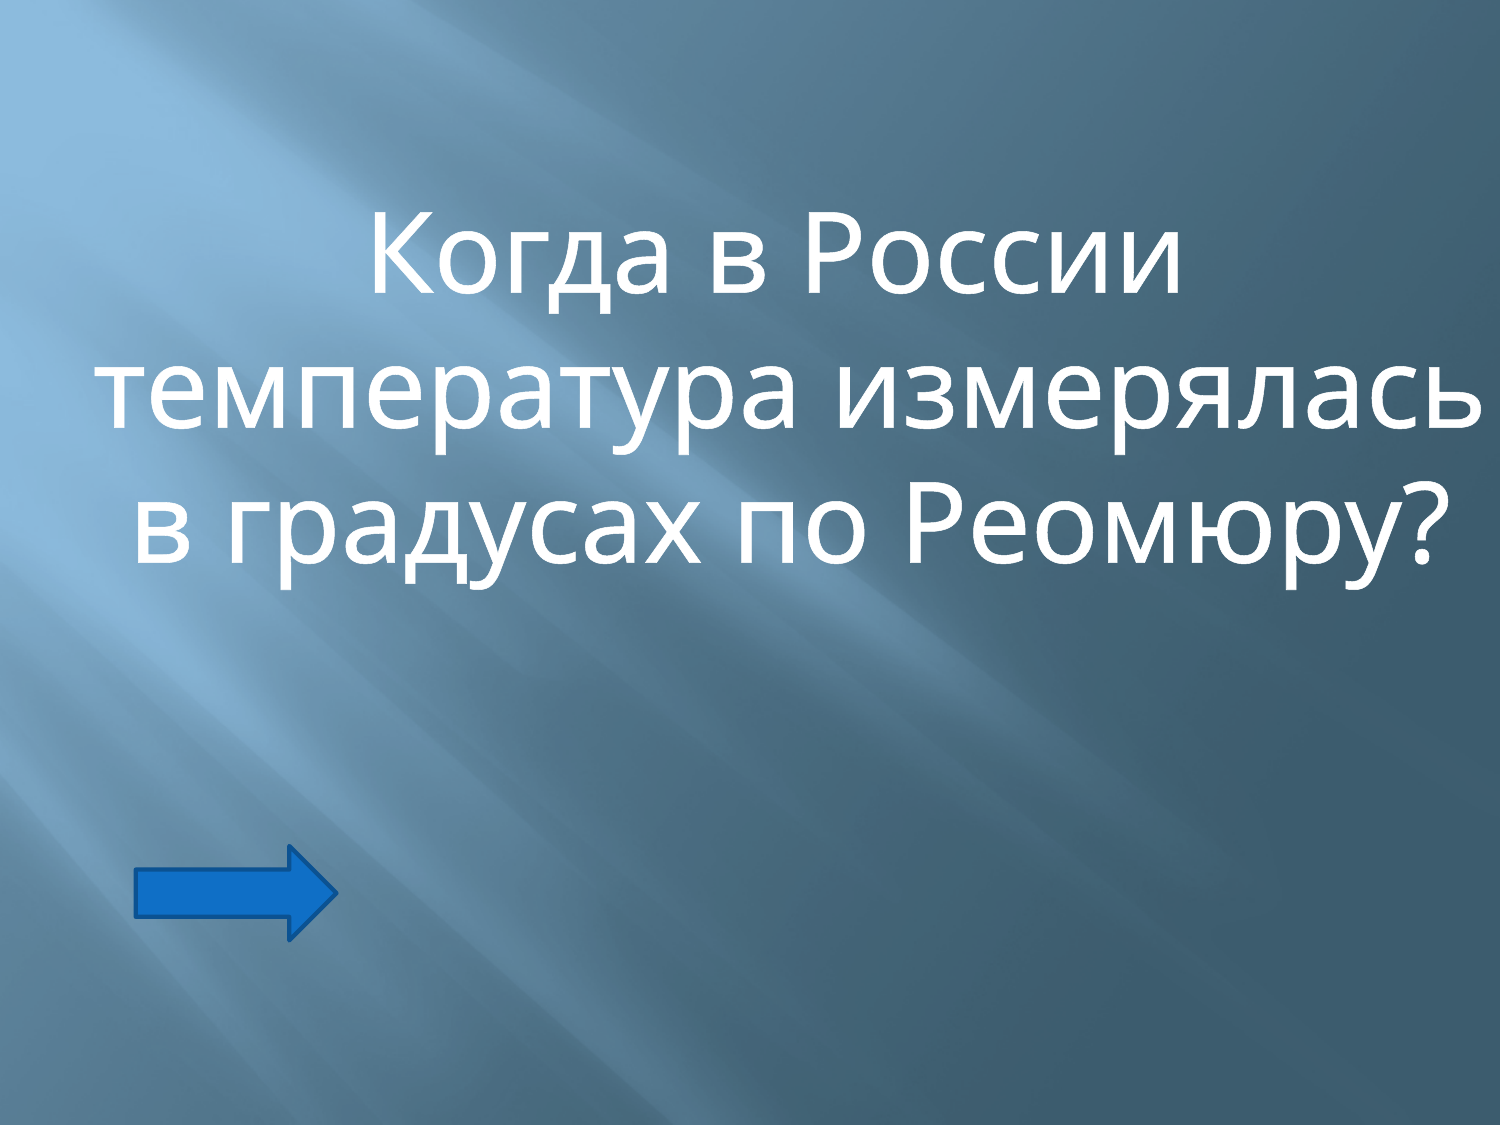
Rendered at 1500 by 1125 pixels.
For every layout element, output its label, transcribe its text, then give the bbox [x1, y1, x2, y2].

text_box Когда в России температура измерялась в градусах по Реомюру? [48, 172, 1500, 593]
text_box [133, 844, 339, 943]
